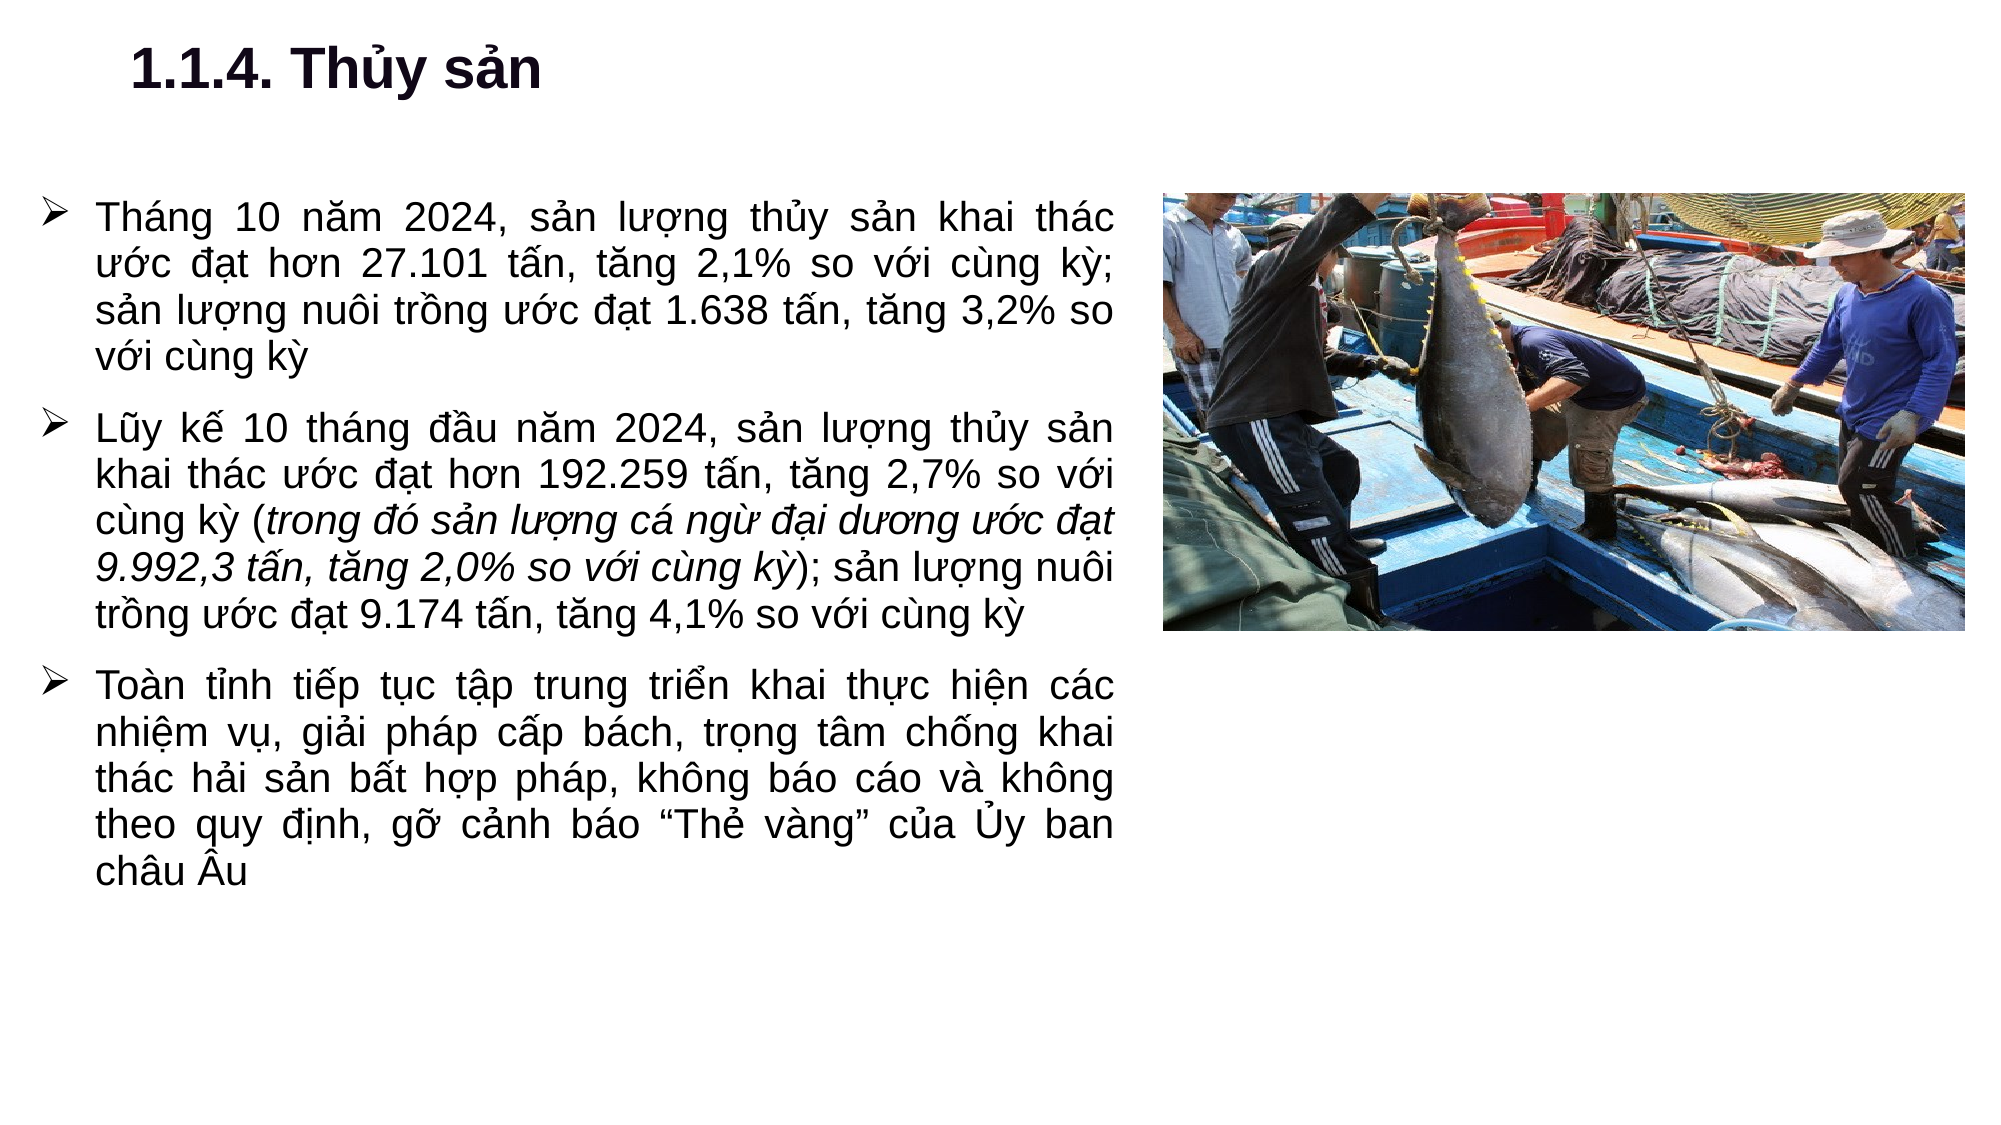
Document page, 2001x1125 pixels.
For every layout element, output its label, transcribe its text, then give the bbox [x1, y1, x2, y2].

table_header Tháng 10 năm 2024, sản lượng thủy sản khai thác ước đạt hơn 27.101 tấn, tăng 2,1% so với cùng kỳ; sản lượng nuôi trồng ước đạt 1.638 tấn, tăng 3,2% so với cùng kỳ Lũy kế 10 tháng đầu năm 2024, sản lượng thủy sản khai thác ước đạt hơn 192.259 tấn, tăng 2,7% so với cùng kỳ (trong đó sản lượng cá ngừ đại dương ước đạt 9.992,3 tấn, tăng 2,0% so với cùng kỳ); sản lượng nuôi trồng ước đạt 9.174 tấn, tăng 4,1% so với cùng kỳ Toàn tỉnh tiếp tục tập trung triển khai thực hiện các nhiệm vụ, giải pháp cấp bách, trọng tâm chống khai thác hải sản bất hợp pháp, không báo cáo và không theo quy định, gỡ cảnh báo “Thẻ vàng” của Ủy ban châu Âu [24, 129, 1130, 959]
picture [1163, 193, 1965, 631]
text_box 1.1.4. Thủy sản [113, 22, 559, 108]
